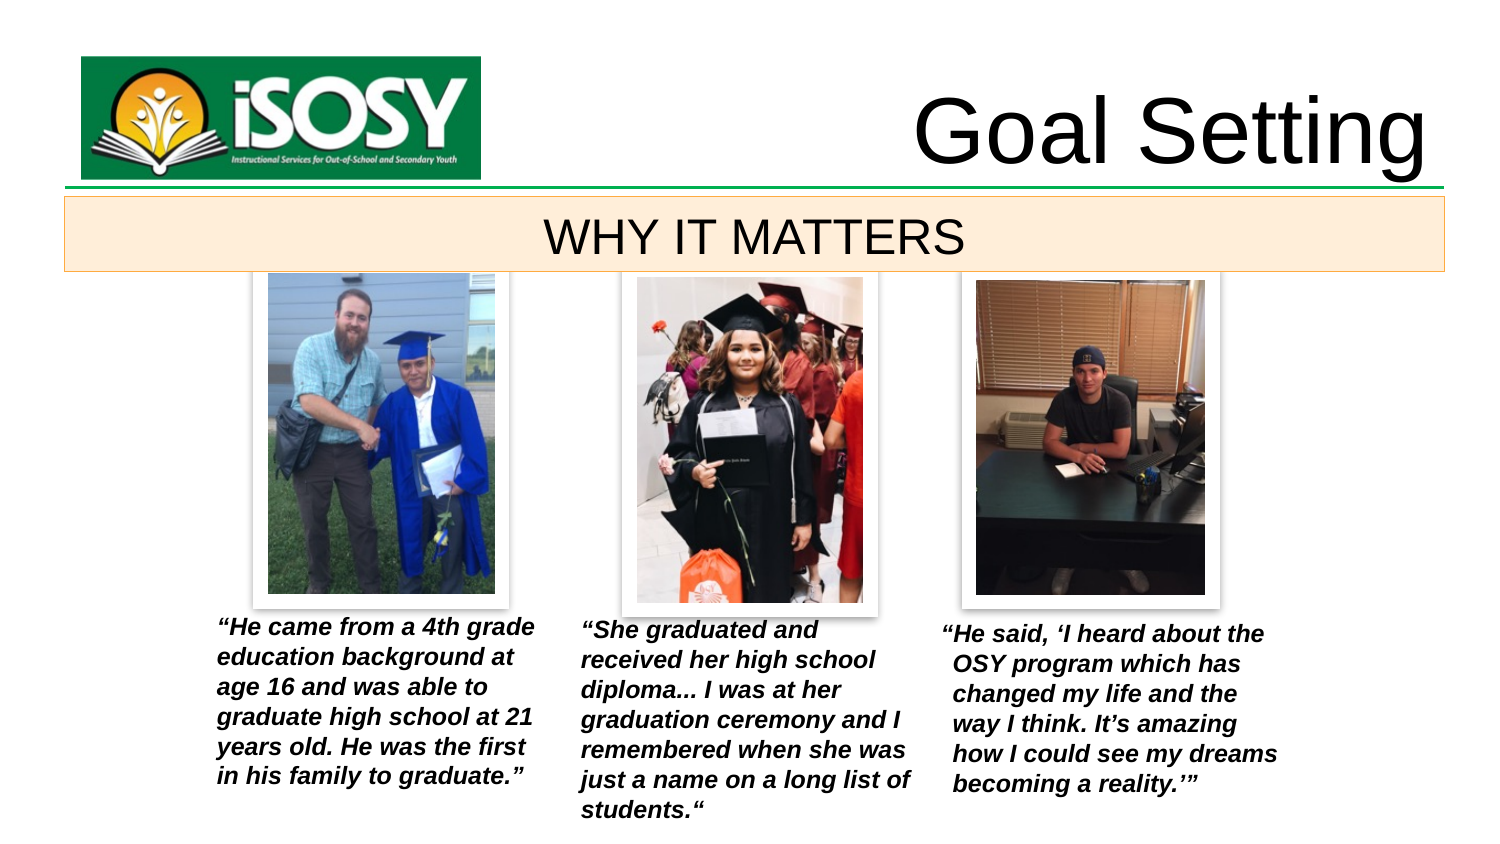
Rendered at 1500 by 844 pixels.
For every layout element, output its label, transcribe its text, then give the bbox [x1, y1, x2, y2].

picture [267, 272, 495, 595]
text_box WHY IT MATTERS [64, 196, 1445, 272]
text_box “She graduated and received her high school diploma... I was at her graduation ceremony and I remembered when she was just a name on a long list of students.“ [566, 606, 935, 831]
title Goal Setting [103, 44, 1445, 187]
picture [81, 56, 481, 180]
text_box “He came from a 4th grade education background at age 16 and was able to graduate high school at 21 years old. He was the first in his family to graduate.” [202, 602, 551, 828]
picture [975, 279, 1206, 595]
picture [636, 276, 864, 604]
text_box “He said, ‘I heard about the OSY program which has changed my life and the way I think. It’s amazing how I could see my dreams becoming a reality.’” [890, 610, 1298, 805]
